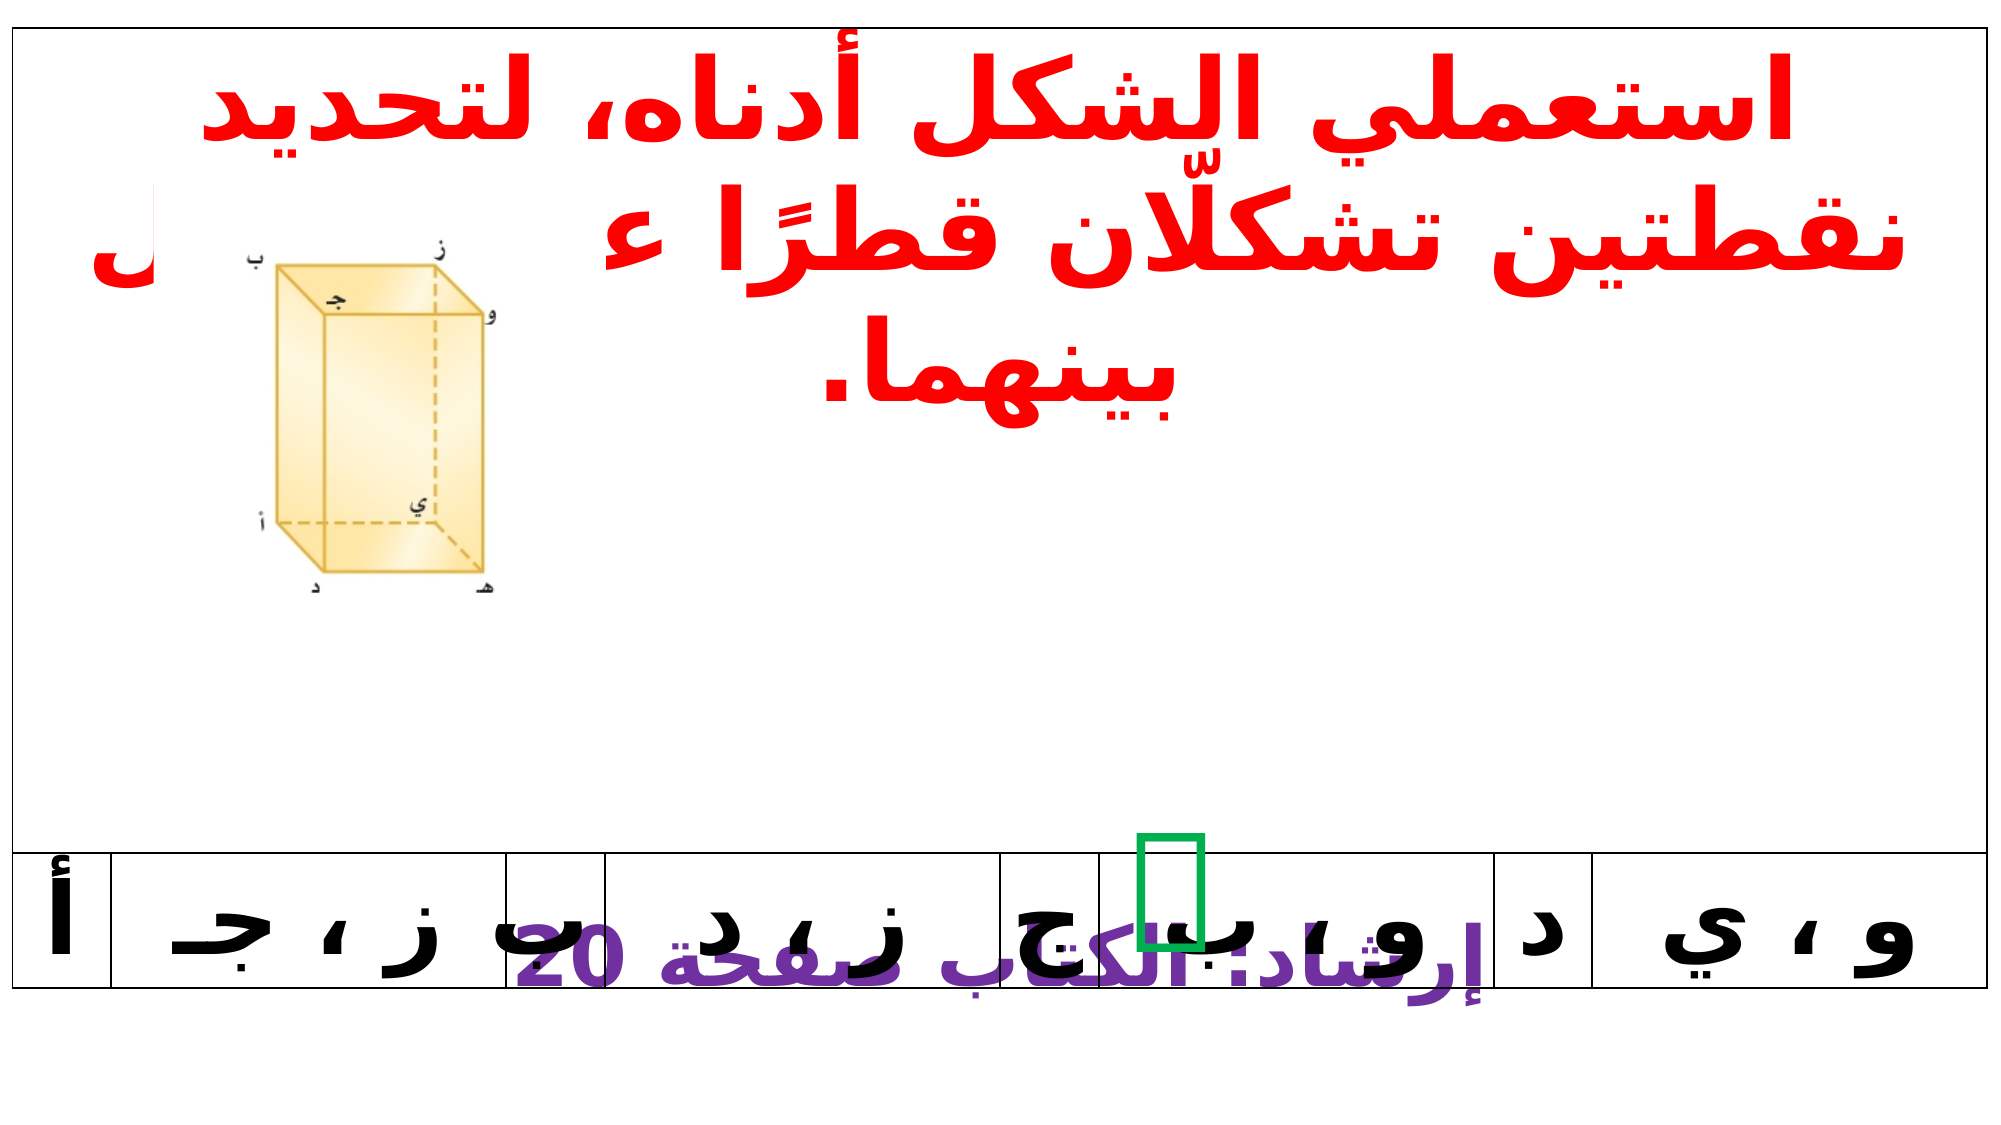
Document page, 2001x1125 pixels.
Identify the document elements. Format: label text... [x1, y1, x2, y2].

table_cell ز ، د [606, 854, 999, 987]
picture [153, 180, 606, 701]
text_box إرشاد: الكتاب صفحة 20 [496, 989, 1504, 1011]
table_cell ز ، جـ [112, 854, 505, 987]
table_cell د [1495, 854, 1591, 987]
table_cell و ، ب [1343, 854, 1493, 987]
table_cell و ، ي [1593, 854, 1986, 987]
table_cell أ [13, 854, 110, 987]
table_cell ب [507, 854, 604, 987]
text_box  [999, 778, 1343, 993]
table_header استعملي الشكل أدناه، لتحديد نقطتين تشكلّان قطرًا عند الوصل بينهما. [13, 29, 1986, 852]
